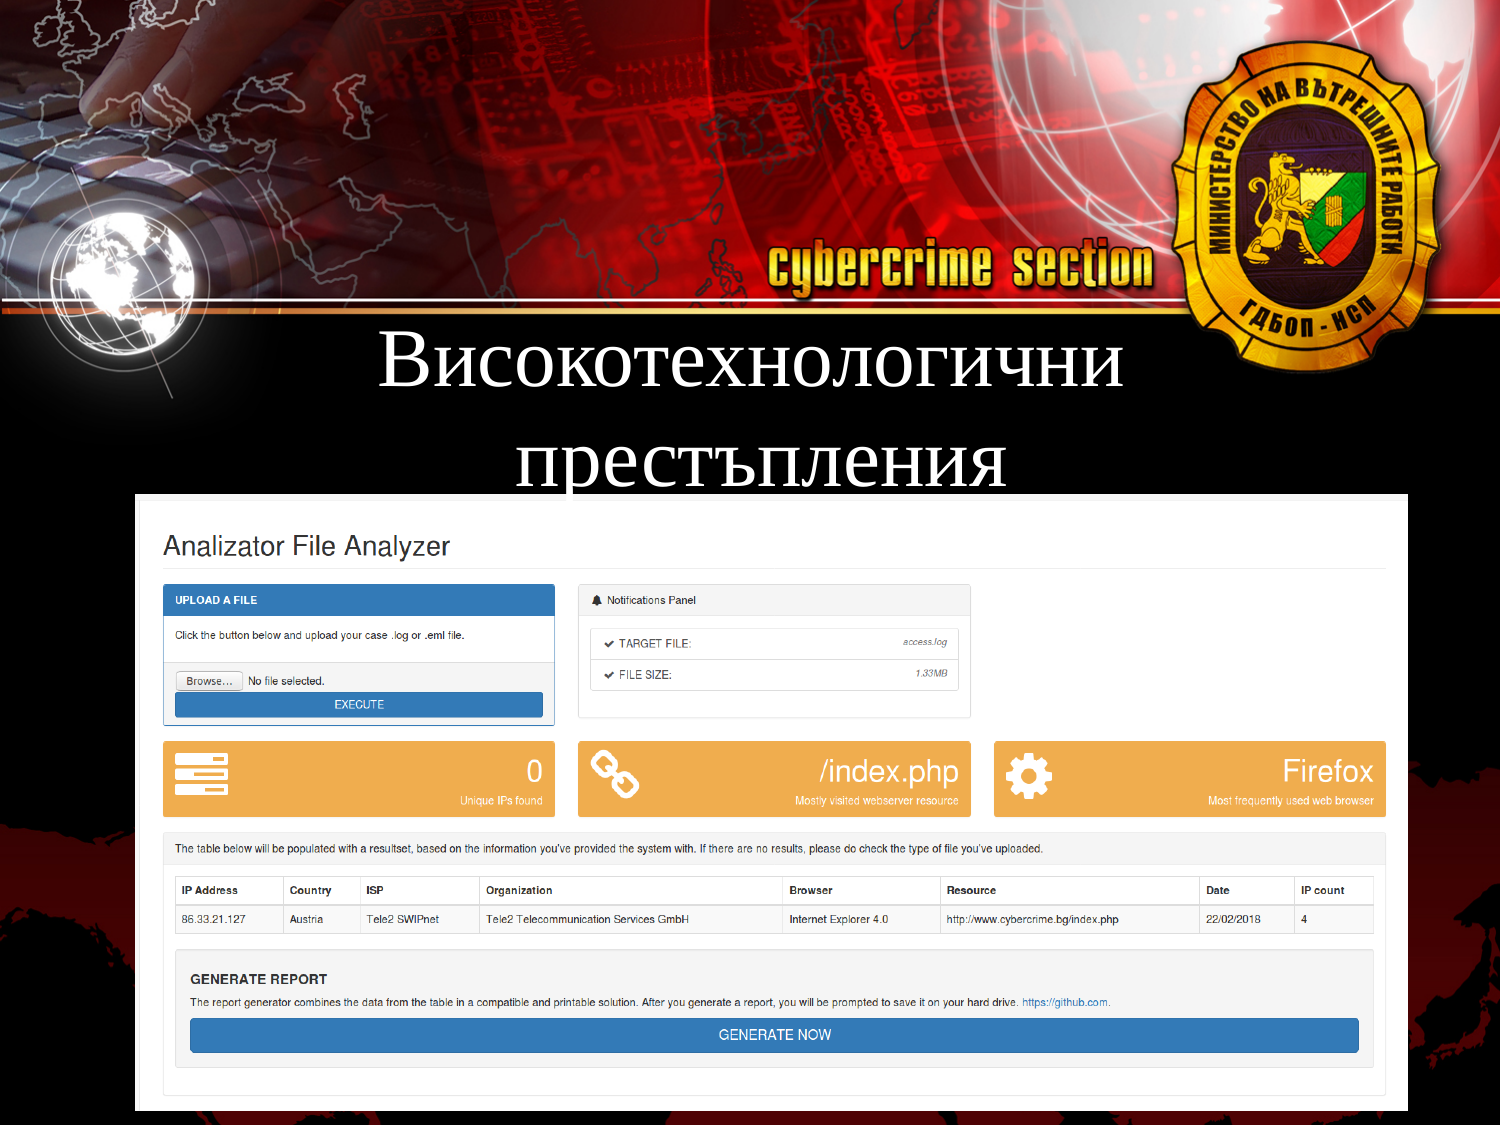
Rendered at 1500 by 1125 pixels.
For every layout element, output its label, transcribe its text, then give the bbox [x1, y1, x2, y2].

picture [0, 0, 1500, 1125]
text_box Високотехнологични престъпления [363, 295, 1140, 493]
